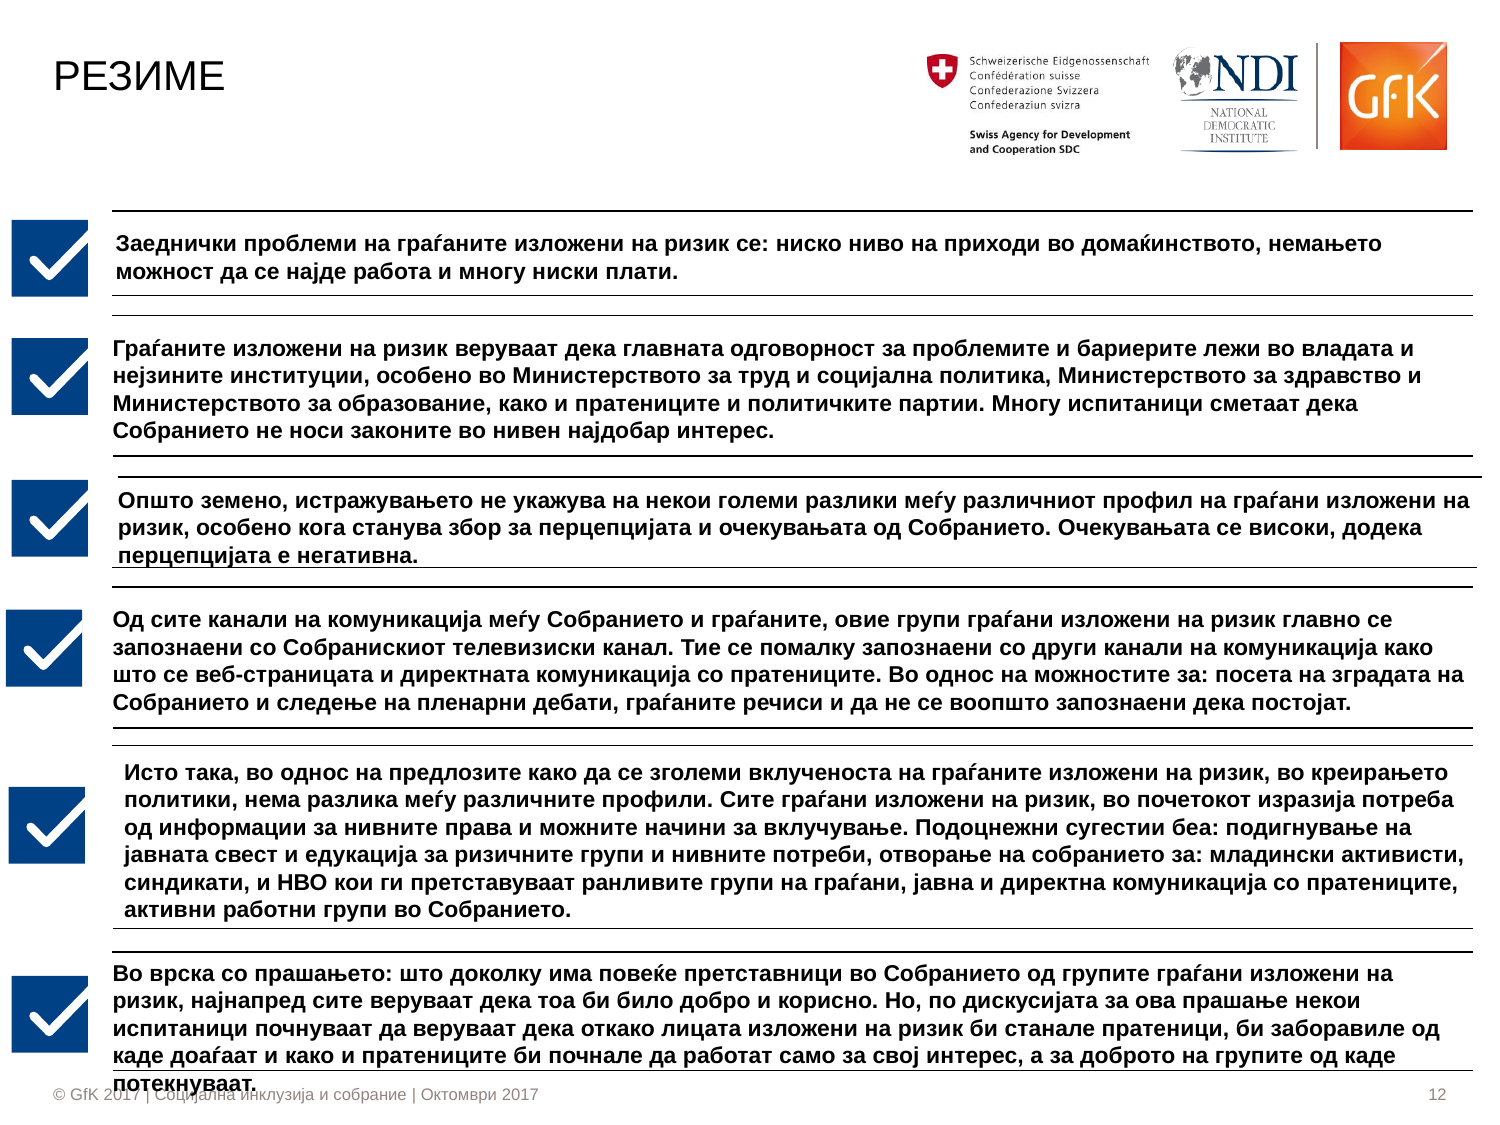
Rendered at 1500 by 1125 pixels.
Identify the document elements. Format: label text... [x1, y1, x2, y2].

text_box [112, 210, 1477, 296]
picture [1163, 21, 1306, 163]
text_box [11, 975, 89, 1053]
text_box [112, 739, 1485, 929]
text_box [11, 479, 89, 557]
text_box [112, 586, 1474, 730]
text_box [112, 940, 1474, 1071]
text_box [8, 786, 86, 864]
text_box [112, 467, 1483, 568]
picture [927, 54, 1149, 155]
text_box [11, 337, 89, 416]
picture [1340, 42, 1447, 150]
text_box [11, 219, 89, 297]
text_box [5, 609, 83, 687]
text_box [112, 315, 1474, 458]
title РЕЗИМЕ [53, 42, 892, 149]
